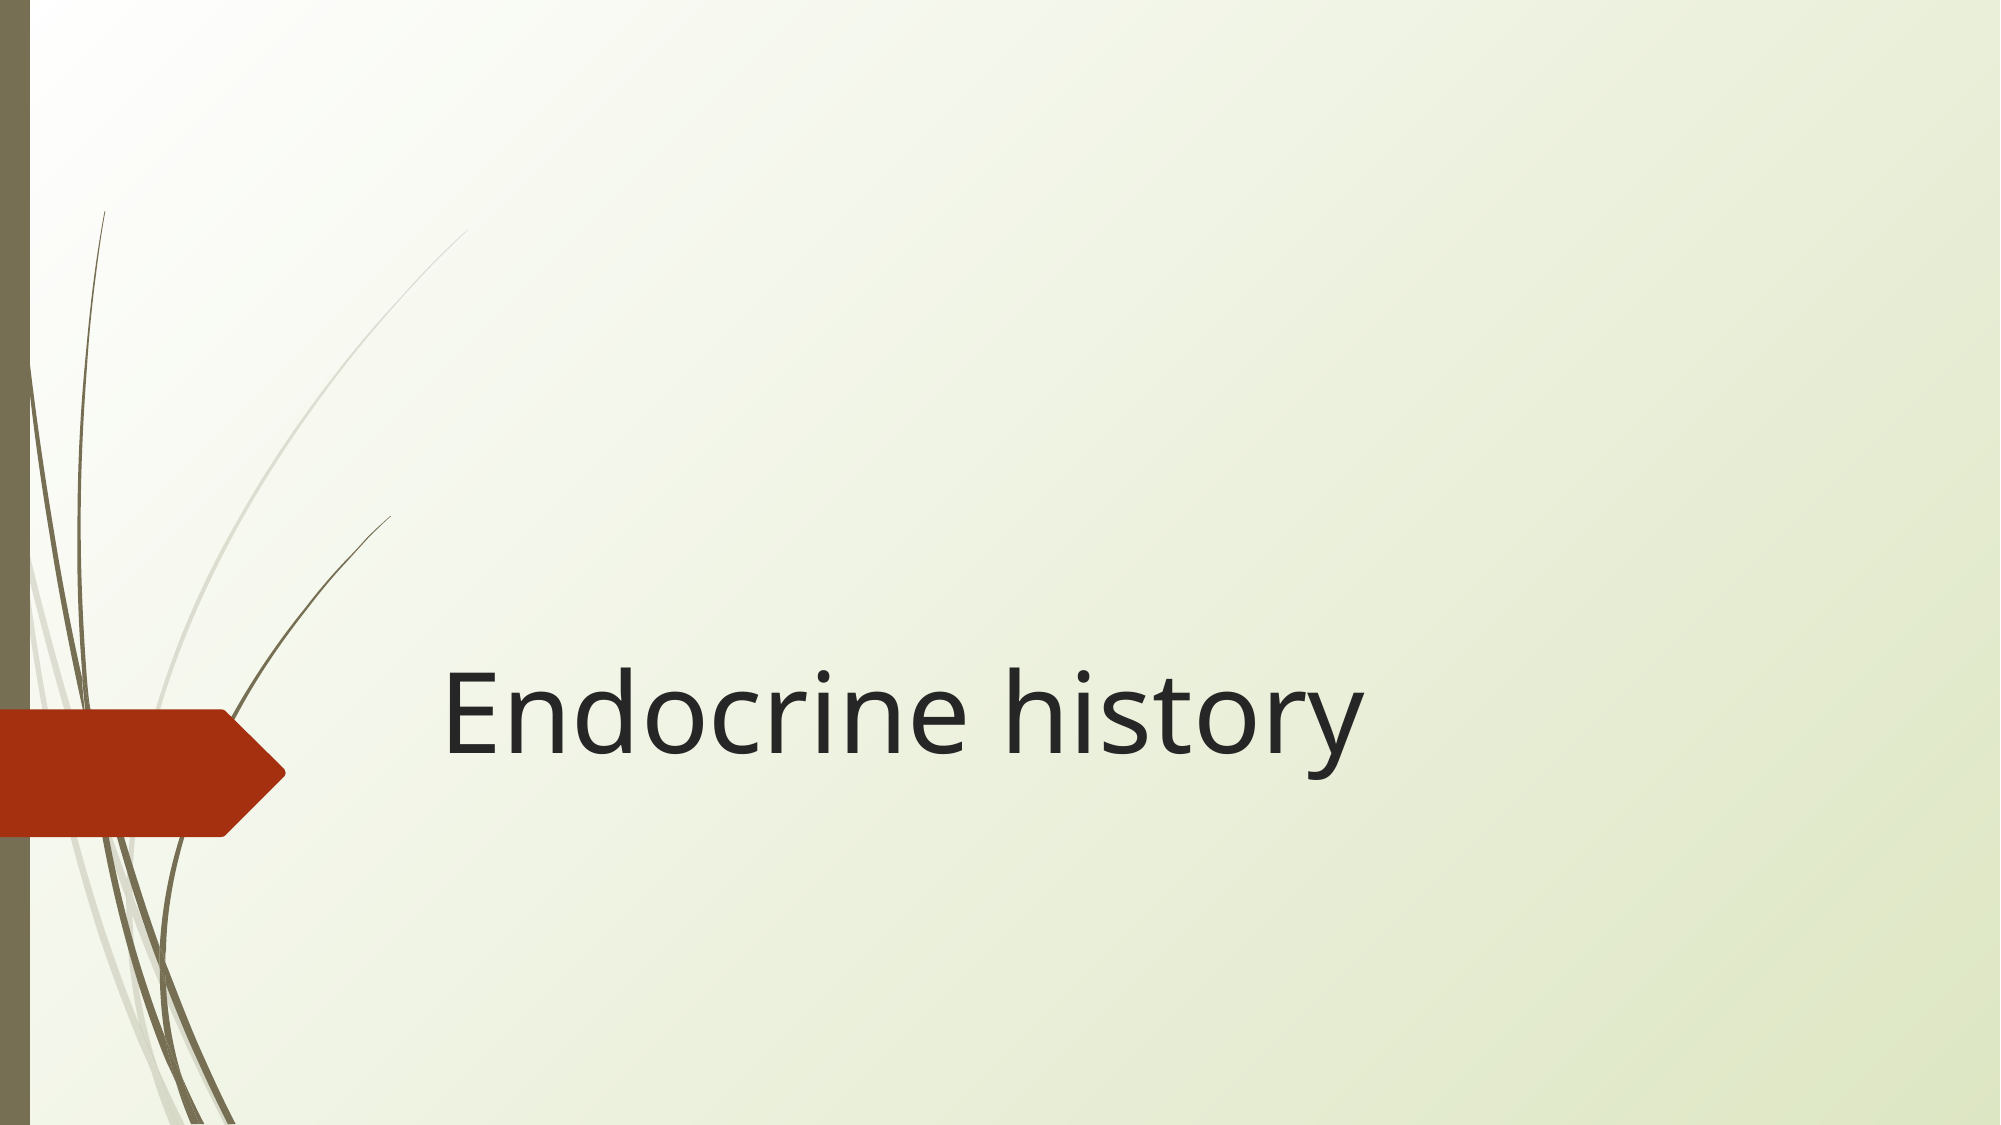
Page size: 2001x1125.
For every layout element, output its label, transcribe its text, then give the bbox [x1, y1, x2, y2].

title Endocrine history [424, 412, 1888, 784]
